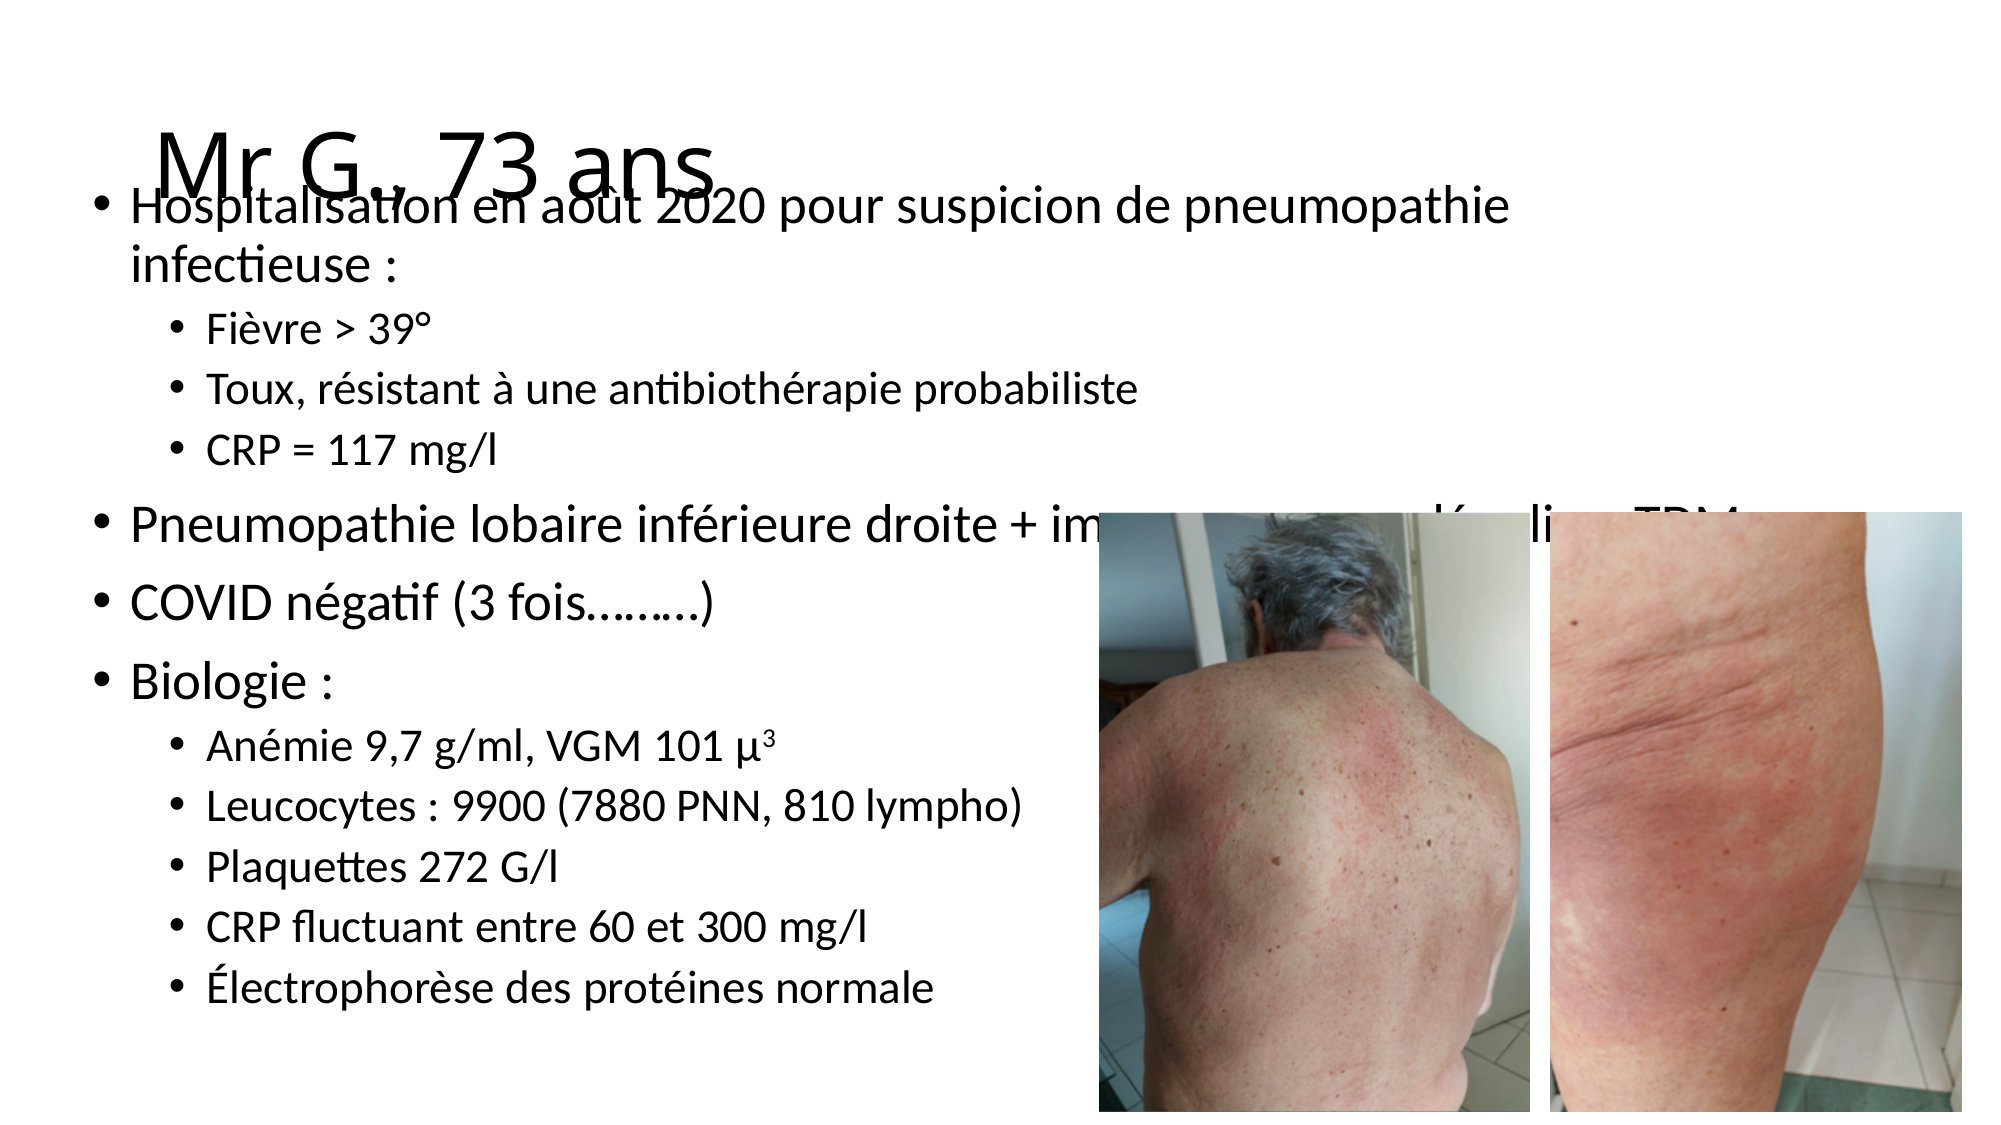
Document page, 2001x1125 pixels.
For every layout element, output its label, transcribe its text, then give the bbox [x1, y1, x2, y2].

list Hospitalisation en août 2020 pour suspicion de pneumopathie infectieuse : Fièvre > 39° Toux, résistant à une antibiothérapie probabiliste CRP = 117 mg/l Pneumopathie lobaire inférieure droite + images en verre dépoli au TDM COVID négatif (3 fois………) Biologie : Anémie 9,7 g/ml, VGM 101 µ3 Leucocytes : 9900 (7880 PNN, 810 lympho) Plaquettes 272 G/l CRP fluctuant entre 60 et 300 mg/l Électrophorèse des protéines normale [77, 168, 1803, 1037]
picture [1014, 512, 1962, 1112]
title Mr G., 73 ans [137, 59, 1863, 278]
